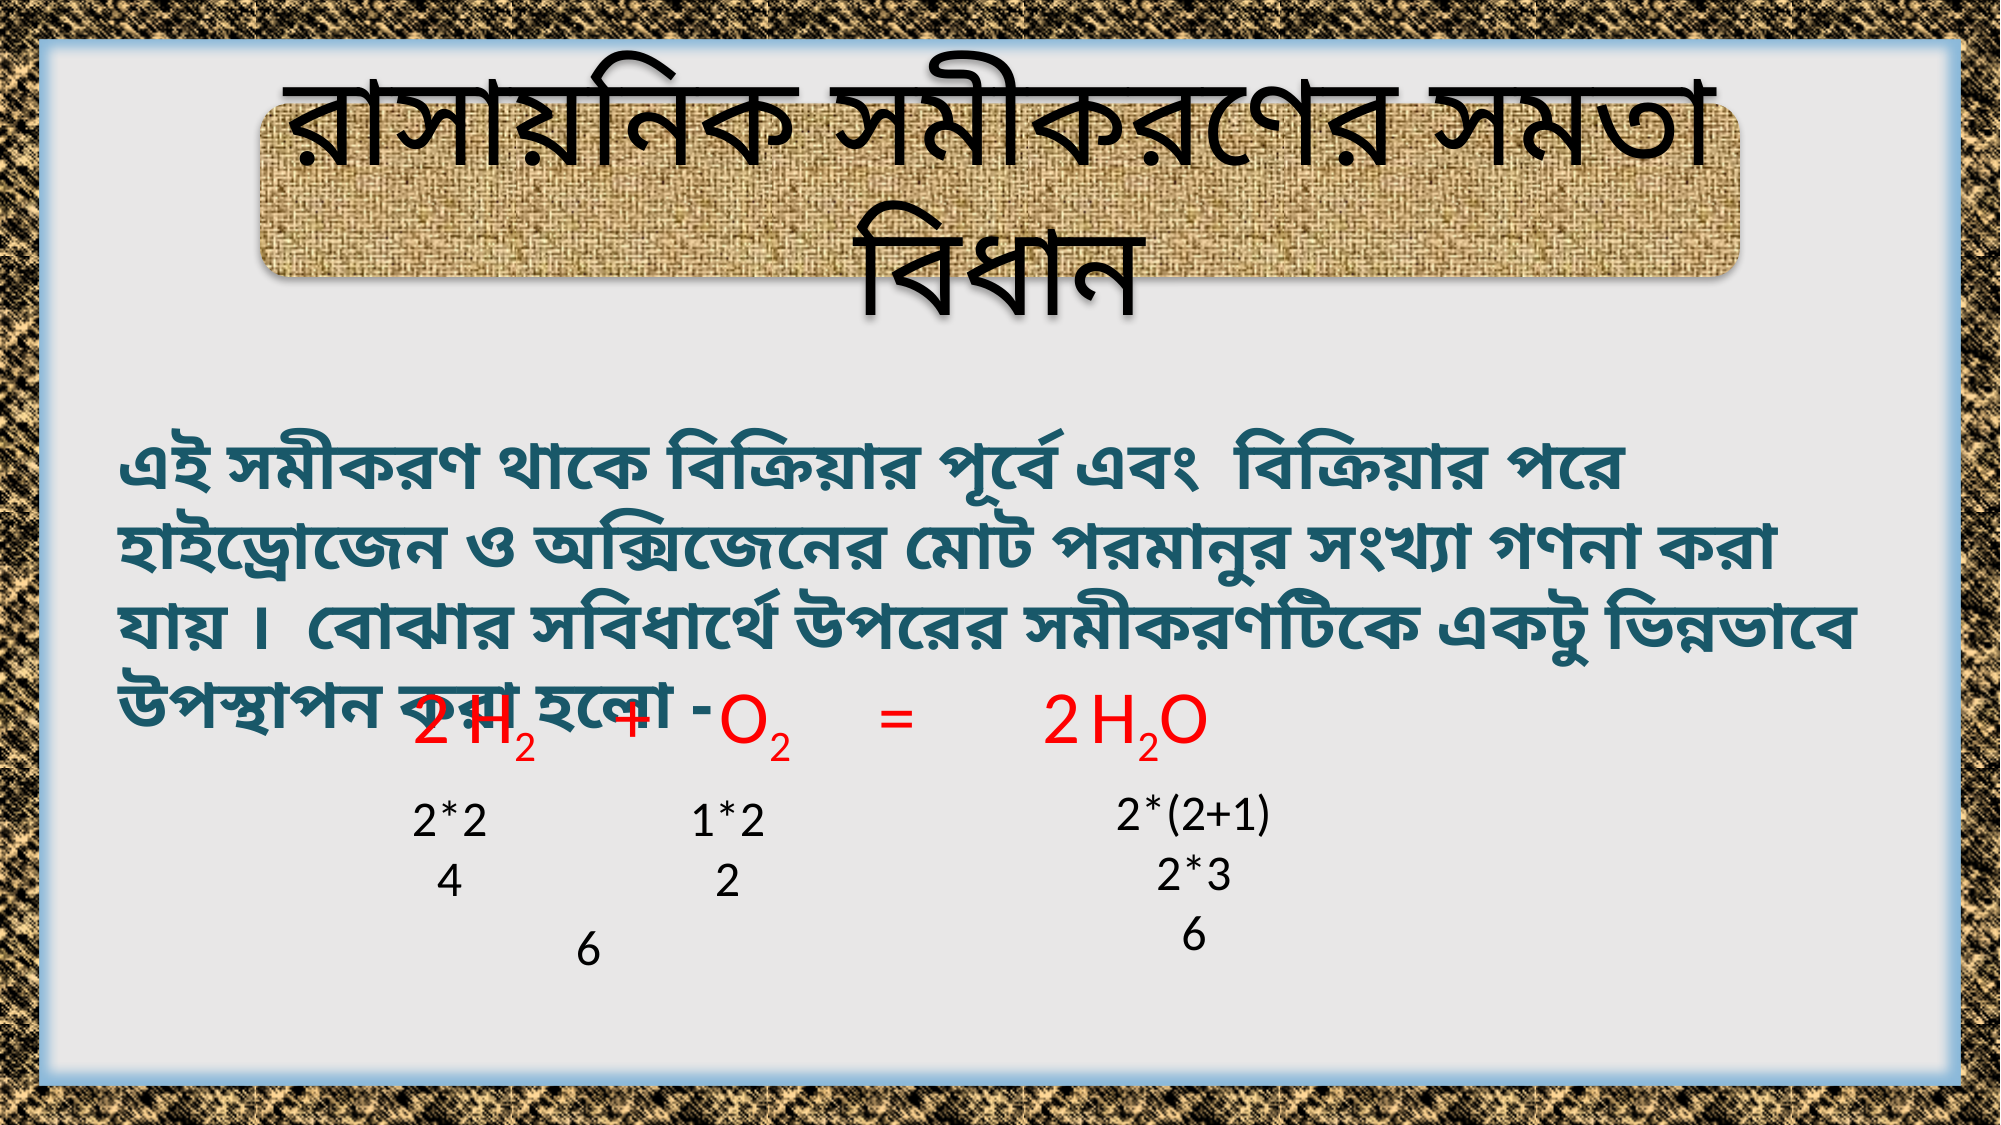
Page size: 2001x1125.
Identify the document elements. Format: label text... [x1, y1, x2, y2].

text_box রাসায়নিক সমীকরণের সমতা বিধান [259, 102, 1741, 278]
text_box 6 [504, 883, 673, 1008]
text_box 2*(2+1) 2*3 6 [1068, 784, 1319, 956]
text_box 2 H2 + O2 = 2 H2O [397, 653, 1225, 778]
text_box এই সমীকরণ থাকে বিক্রিয়ার পূর্বে এবং বিক্রিয়ার পরে হাইড্রোজেন ও অক্সিজেনের মোট পরমানুর সংখ্যা গণনা করা যায় । বোঝার সবিধার্থে উপরের সমীকরণটিকে একটু ভিন্নভাবে উপস্থাপন করা হলো - [104, 415, 1896, 750]
text_box 2*2 4 [365, 784, 534, 909]
text_box 1*2 2 [643, 784, 812, 909]
text_box [0, 0, 2000, 1125]
